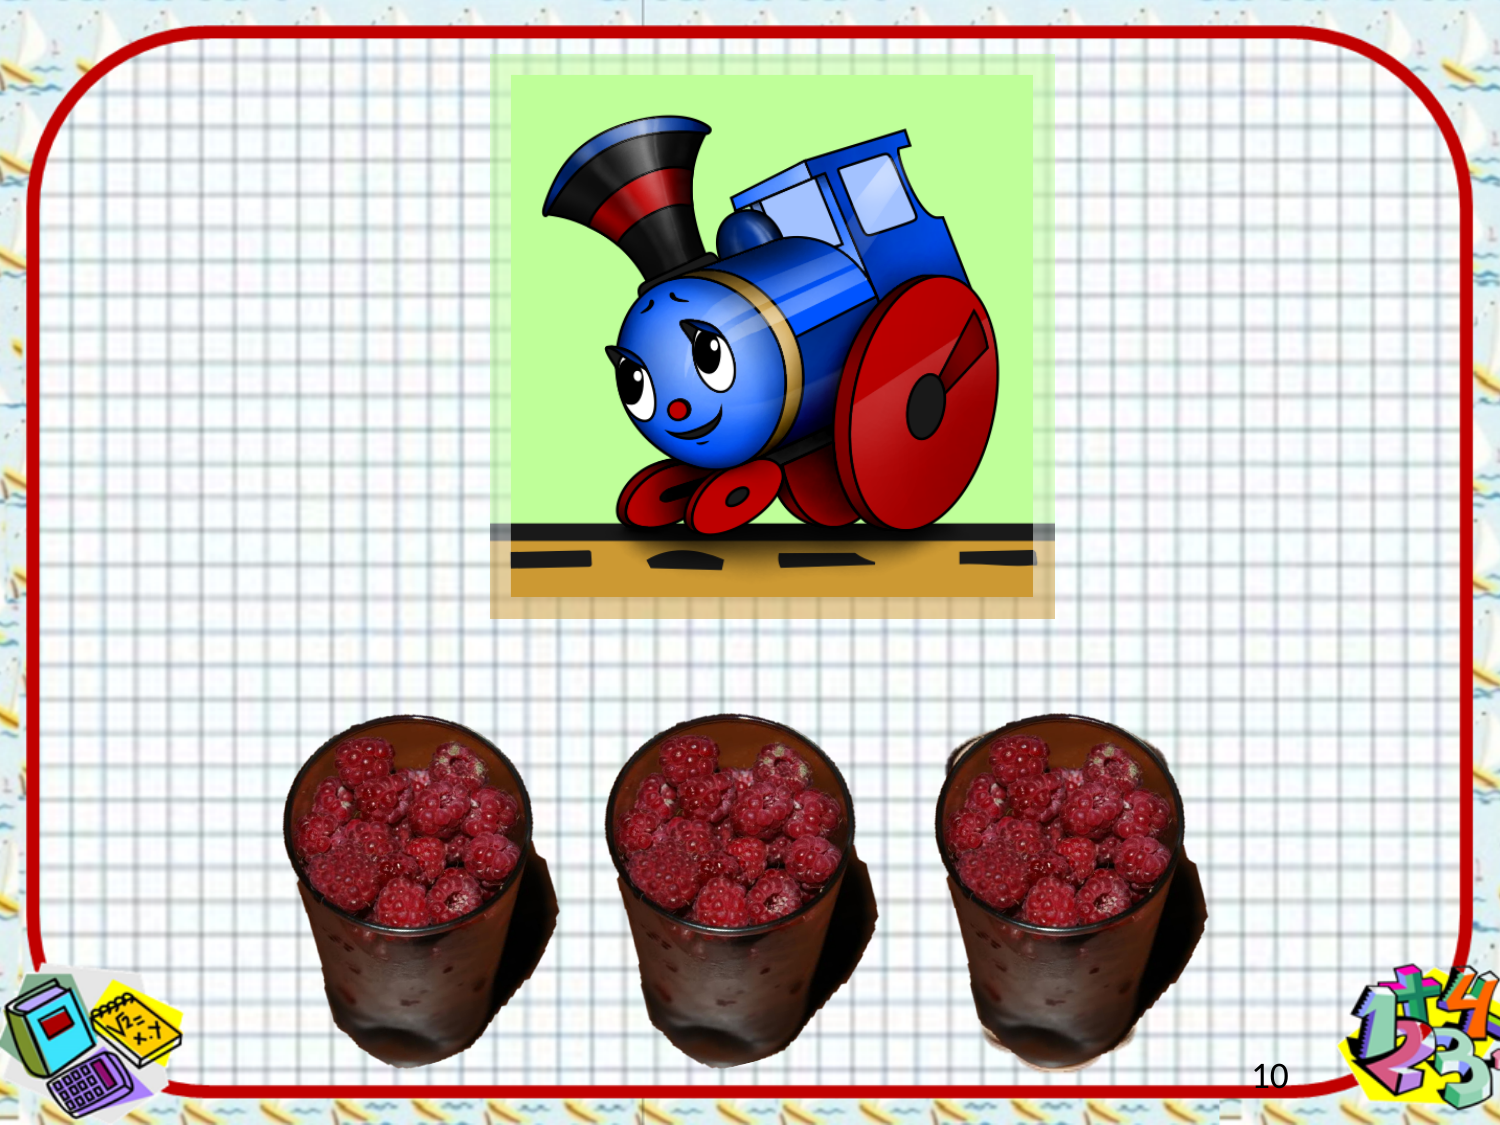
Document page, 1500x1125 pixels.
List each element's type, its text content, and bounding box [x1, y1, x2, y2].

text_box 10 [1215, 1043, 1325, 1104]
picture [0, 0, 1500, 1125]
